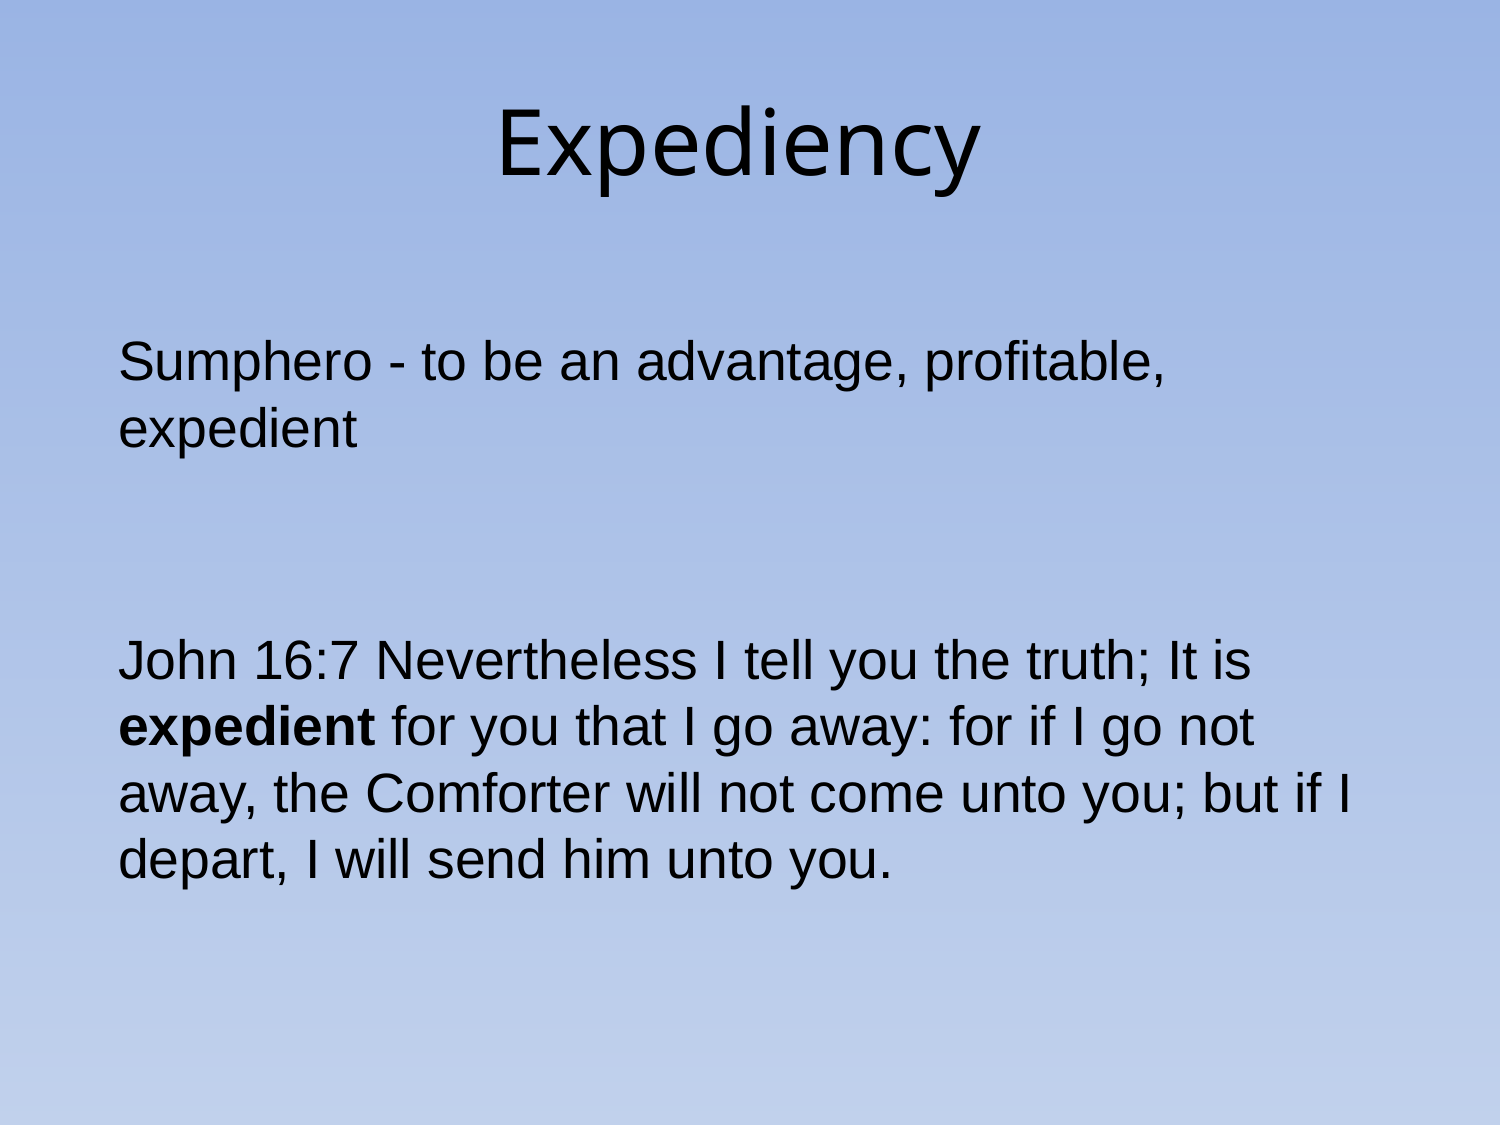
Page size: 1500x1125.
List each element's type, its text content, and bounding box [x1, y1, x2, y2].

list Sumphero - to be an advantage, profitable, expedient John 16:7 Nevertheless I tell you the truth; It is expedient for you that I go away: for if I go not away, the Comforter will not come unto you; but if I depart, I will send him unto you. [103, 317, 1397, 901]
title Expediency [75, 45, 1425, 233]
